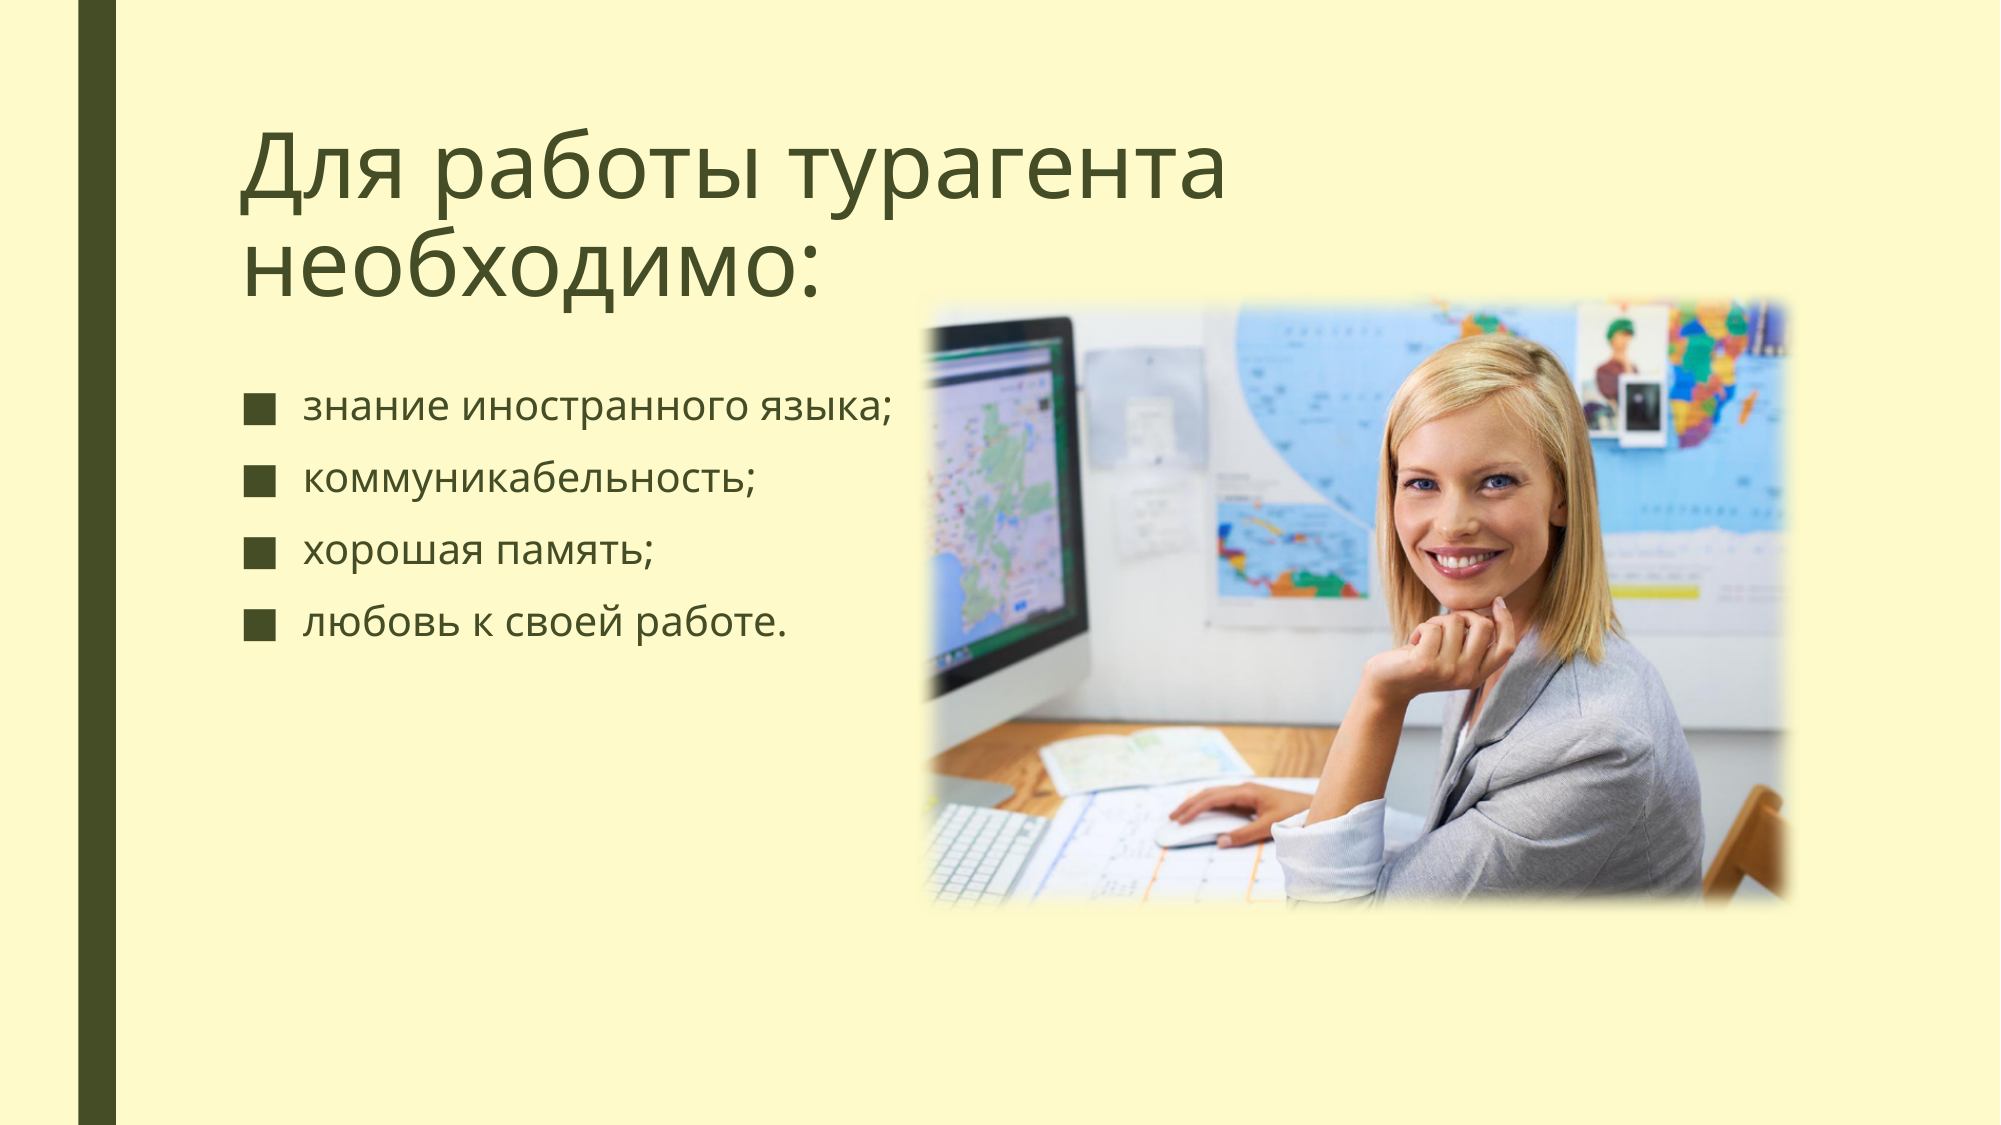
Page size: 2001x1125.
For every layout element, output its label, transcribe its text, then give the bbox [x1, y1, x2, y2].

list знание иностранного языка; коммуникабельность; хорошая память; любовь к своей работе. [225, 375, 1800, 963]
title Для работы турагента необходимо: [225, 112, 1800, 357]
picture [916, 289, 1800, 916]
